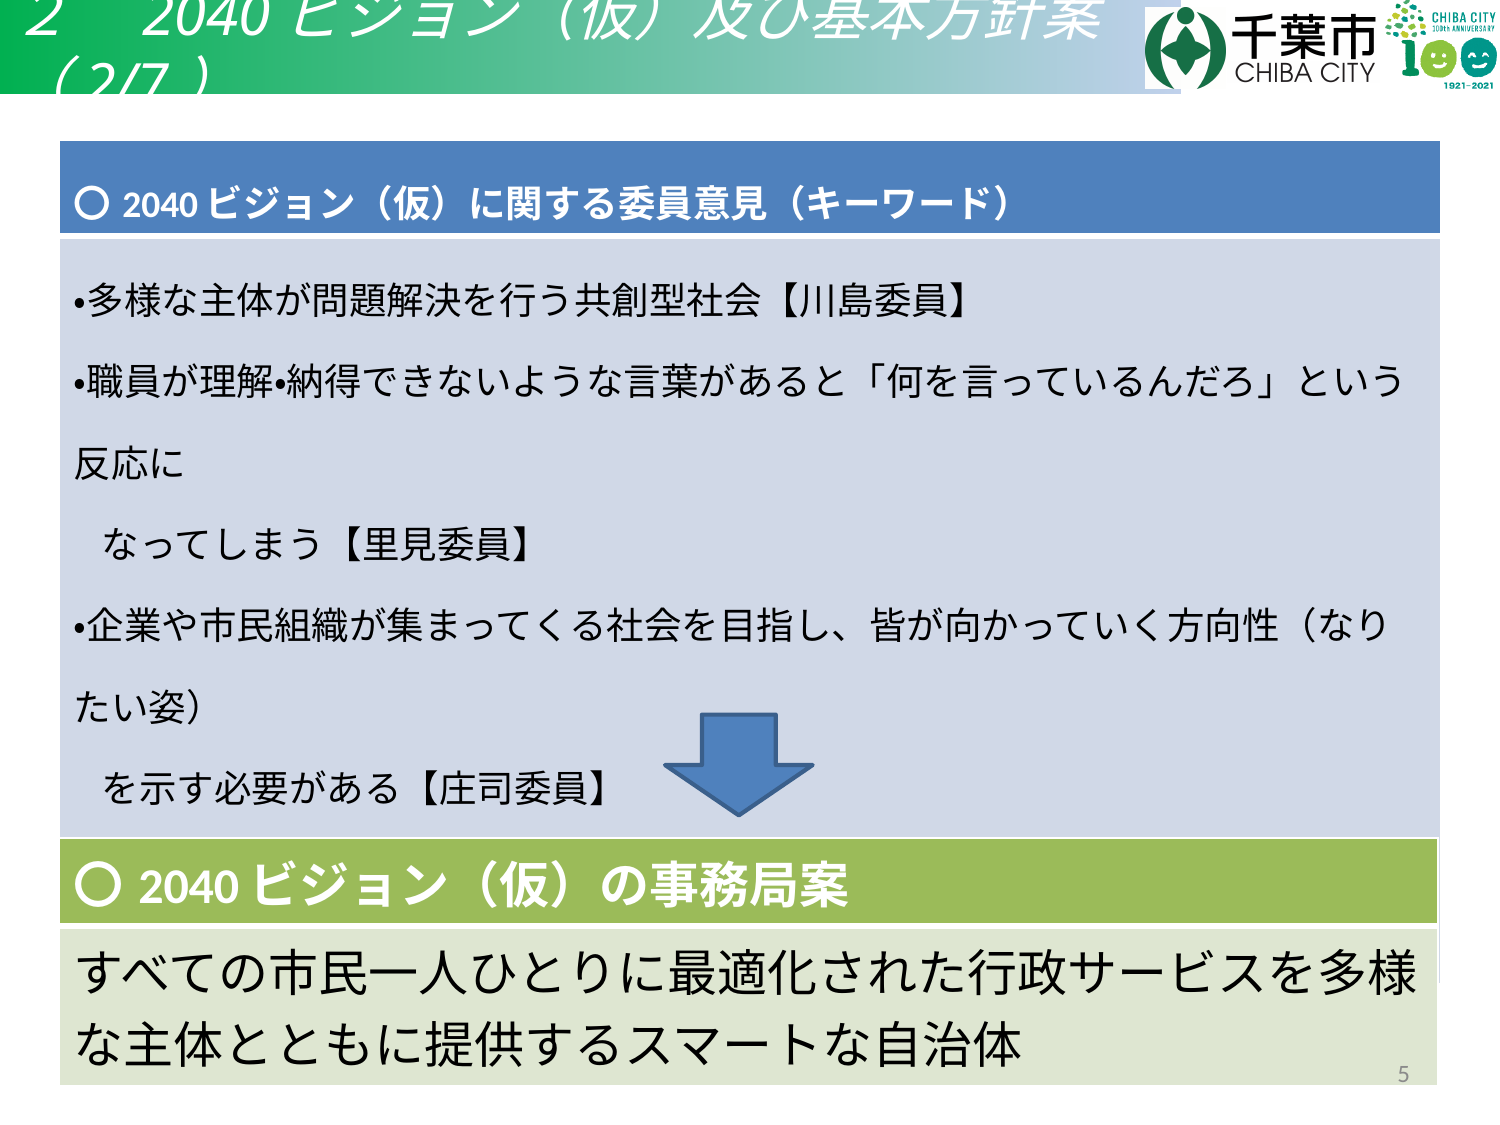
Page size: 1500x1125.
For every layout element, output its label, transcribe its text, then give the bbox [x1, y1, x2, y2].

table_header 〇2040ビジョン（仮）の事務局案 [60, 839, 1437, 923]
table_cell すべての市民一人ひとりに最適化された行政サービスを多様な主体とともに提供するスマートな自治体 [60, 929, 1437, 1085]
text_box [663, 712, 815, 818]
slide_number 5 [1074, 1042, 1425, 1103]
list [36, 131, 1442, 1094]
text_box [22, 111, 998, 209]
text_box ２ 2040ビジョン（仮）及び基本方針案（2/7） [0, 0, 1144, 96]
table_cell ・多様な主体が問題解決を行う共創型社会【川島委員】 ・職員が理解・納得できないような言葉があると「何を言っているんだろ」という反応に なってしまう【里見委員】 ・企業や市民組織が集まってくる社会を目指し、皆が向かっていく方向性（なりたい姿） を示す必要がある【庄司委員】 ・千葉市らしさが加わるとなおいい【関委員ほか】 ・結果的に何をしたいのか明確に【村上委員】 [60, 239, 1440, 983]
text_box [1145, 0, 1497, 89]
table_header 〇2040ビジョン（仮）に関する委員意見（キーワード） [60, 141, 1440, 233]
